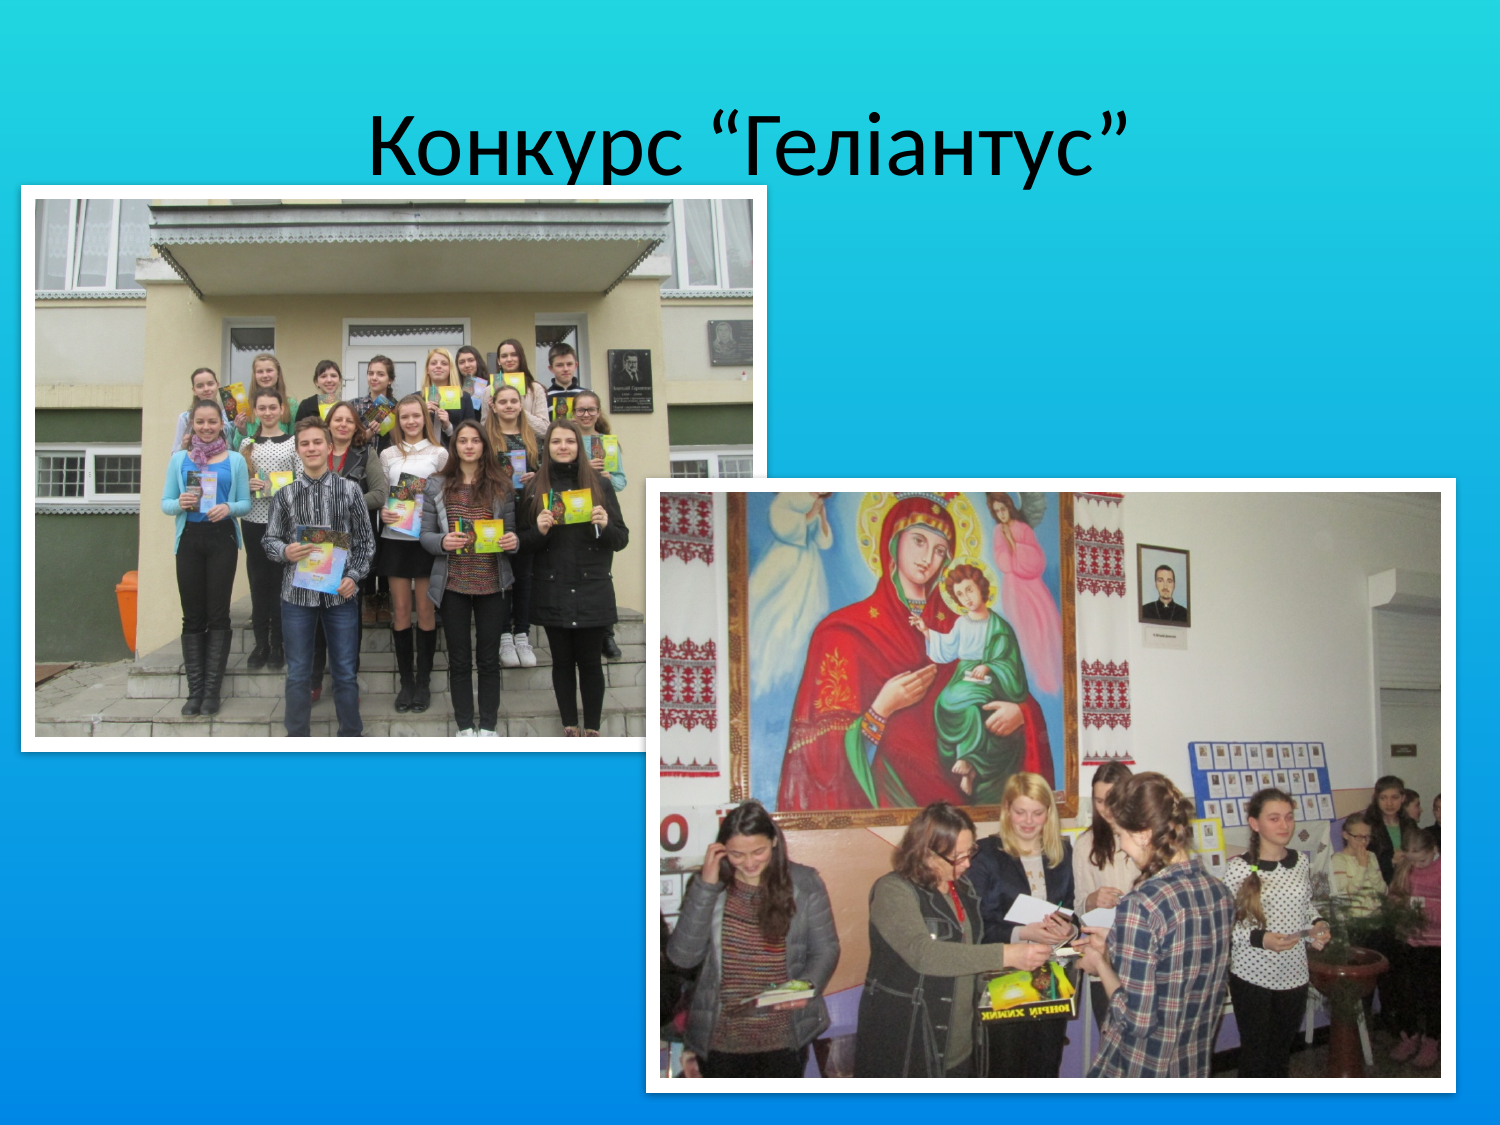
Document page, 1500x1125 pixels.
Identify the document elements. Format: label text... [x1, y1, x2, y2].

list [34, 198, 753, 738]
picture [659, 491, 1442, 1079]
title Конкурс “Геліантус” [75, 45, 1425, 233]
